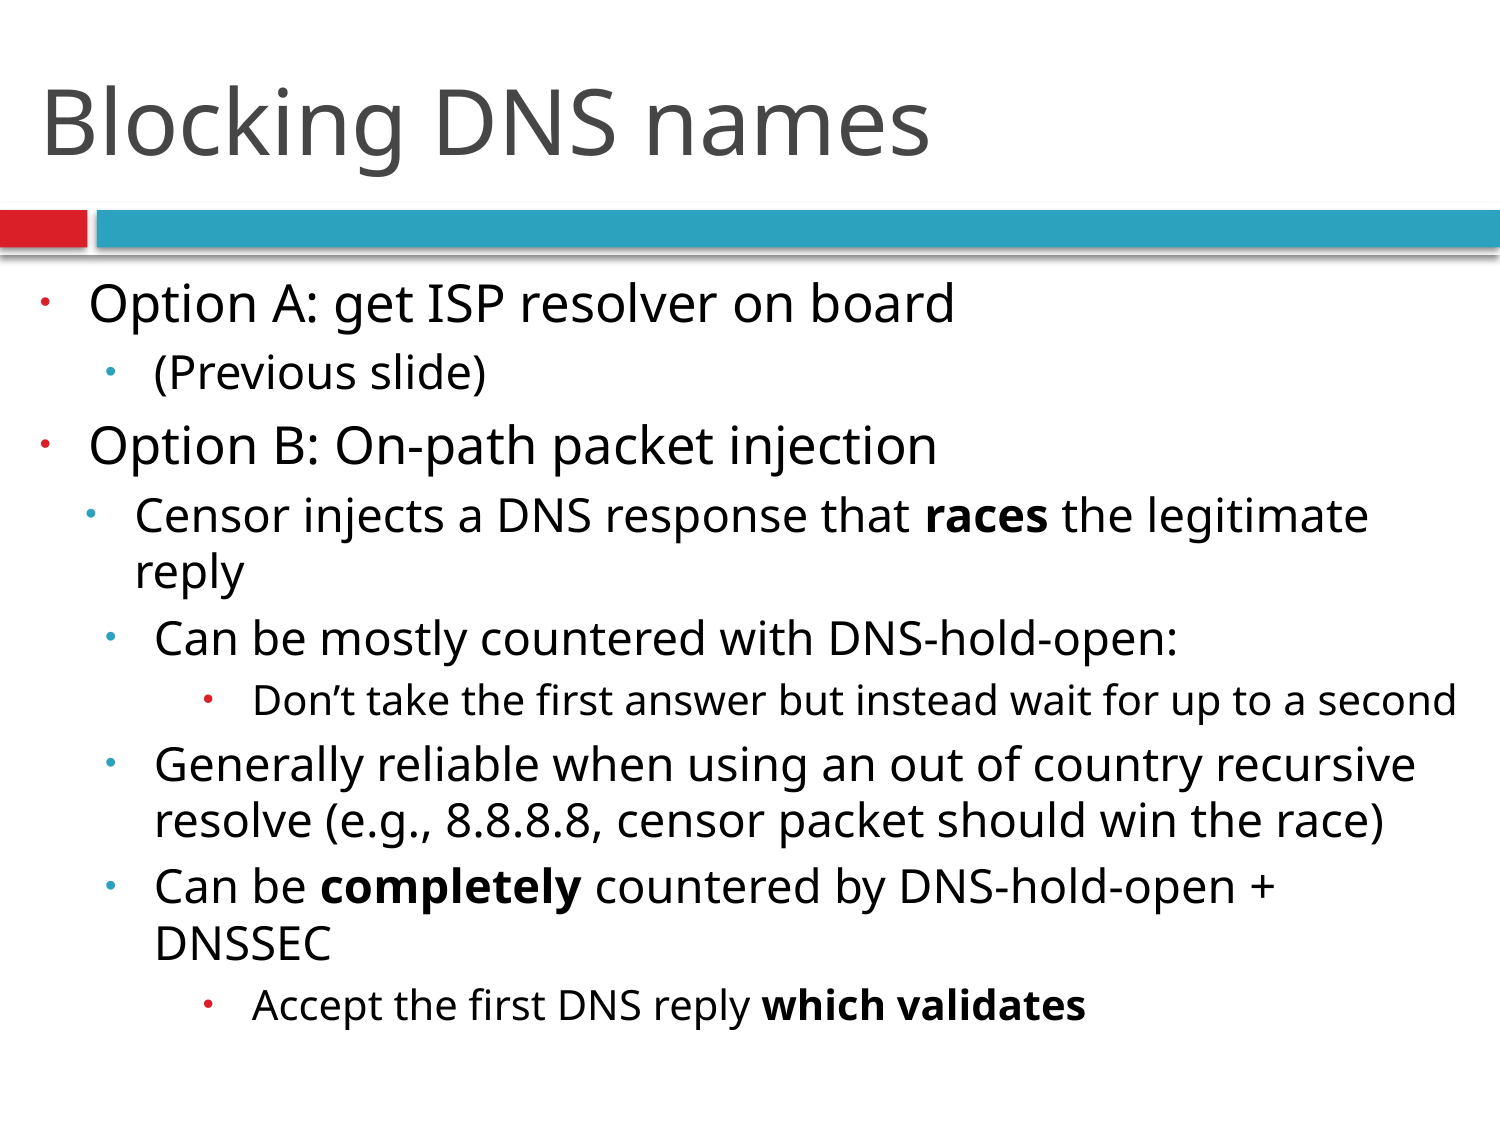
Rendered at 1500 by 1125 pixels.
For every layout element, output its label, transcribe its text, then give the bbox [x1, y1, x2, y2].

list Option A: get ISP resolver on board (Previous slide) Option B: On-path packet injection Censor injects a DNS response that races the legitimate reply Can be mostly countered with DNS-hold-open: Don’t take the first answer but instead wait for up to a second Generally reliable when using an out of country recursive resolve (e.g., 8.8.8.8, censor packet should win the race) Can be completely countered by DNS-hold-open + DNSSEC Accept the first DNS reply which validates [24, 262, 1475, 1100]
title Blocking DNS names [24, 37, 1475, 200]
